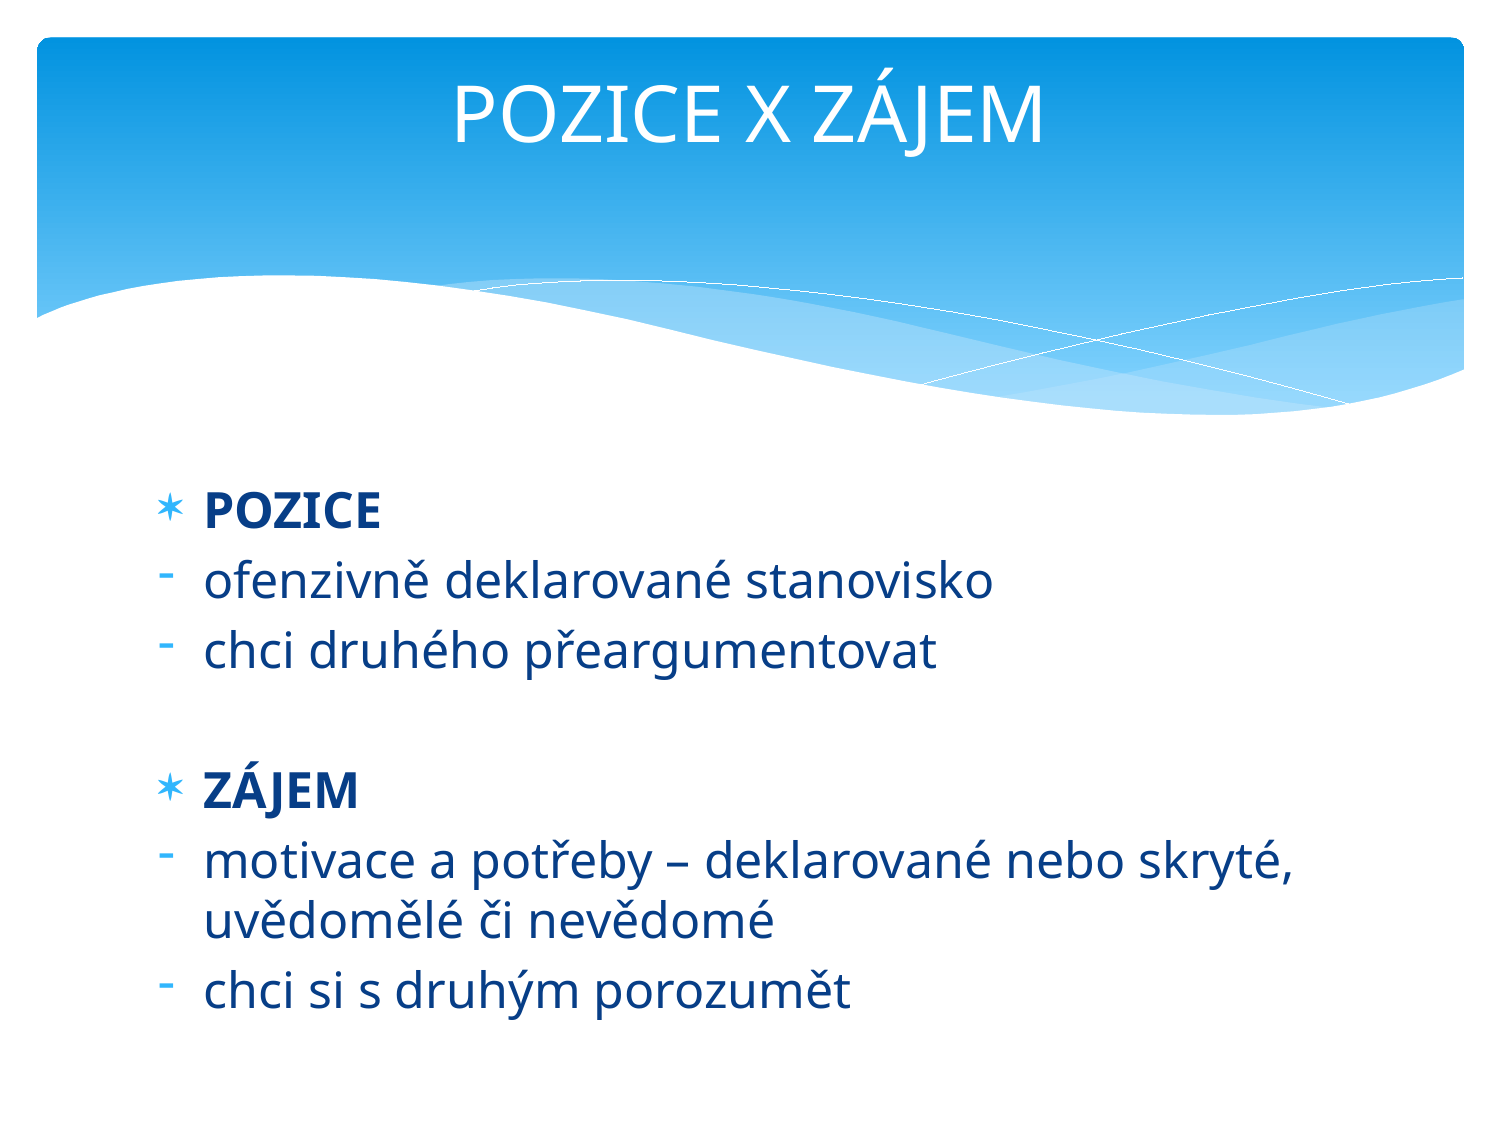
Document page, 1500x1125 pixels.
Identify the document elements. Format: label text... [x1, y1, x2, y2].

list POZICE ofenzivně deklarované stanovisko chci druhého přeargumentovat ZÁJEM motivace a potřeby – deklarované nebo skryté, uvědomělé či nevědomé chci si s druhým porozumět [143, 470, 1425, 1125]
title POZICE X ZÁJEM [75, 55, 1425, 261]
